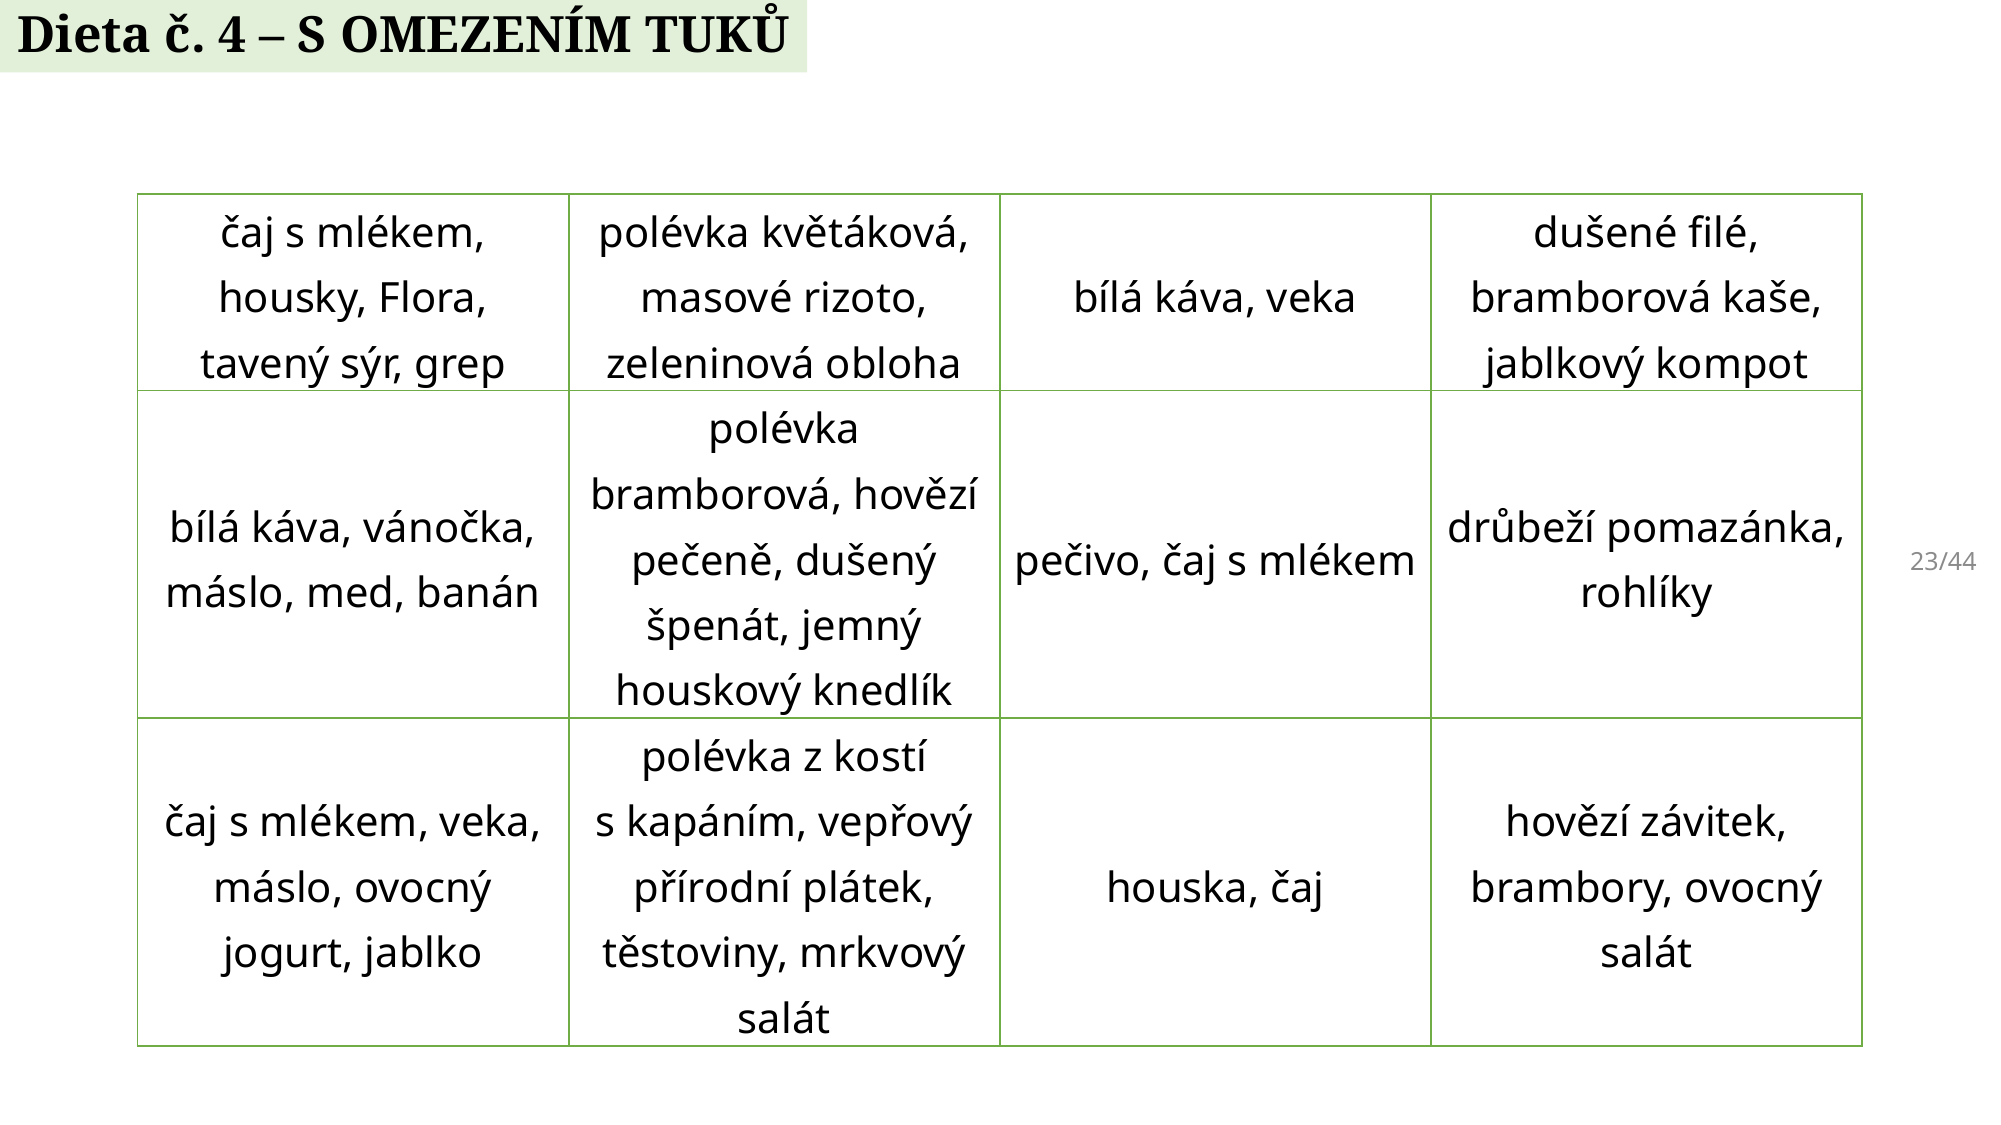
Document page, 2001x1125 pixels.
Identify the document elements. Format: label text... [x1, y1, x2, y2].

title Dieta č. 4 – S OMEZENÍM TUKŮ [0, 0, 809, 75]
table_header bílá káva, veka [1001, 195, 1430, 390]
table_header čaj s mlékem, housky, Flora, tavený sýr, grep [138, 195, 568, 390]
slide_number 23/44 [1886, 527, 2000, 598]
table_cell polévka bramborová, hovězí pečeně, dušený špenát, jemný houskový knedlík [570, 391, 999, 717]
table_cell hovězí závitek, brambory, ovocný salát [1432, 719, 1861, 1045]
table_cell houska, čaj [1001, 719, 1430, 1045]
table_cell čaj s mlékem, veka, máslo, ovocný jogurt, jablko [138, 719, 568, 1045]
table_cell bílá káva, vánočka, máslo, med, banán [138, 391, 568, 717]
table_cell drůbeží pomazánka, rohlíky [1432, 391, 1861, 717]
table_cell polévka z kostí s kapáním, vepřový přírodní plátek, těstoviny, mrkvový salát [570, 719, 999, 1045]
table_header dušené filé, bramborová kaše, jablkový kompot [1432, 195, 1861, 390]
table_header polévka květáková, masové rizoto, zeleninová obloha [570, 195, 999, 390]
table_cell pečivo, čaj s mlékem [1001, 391, 1430, 717]
